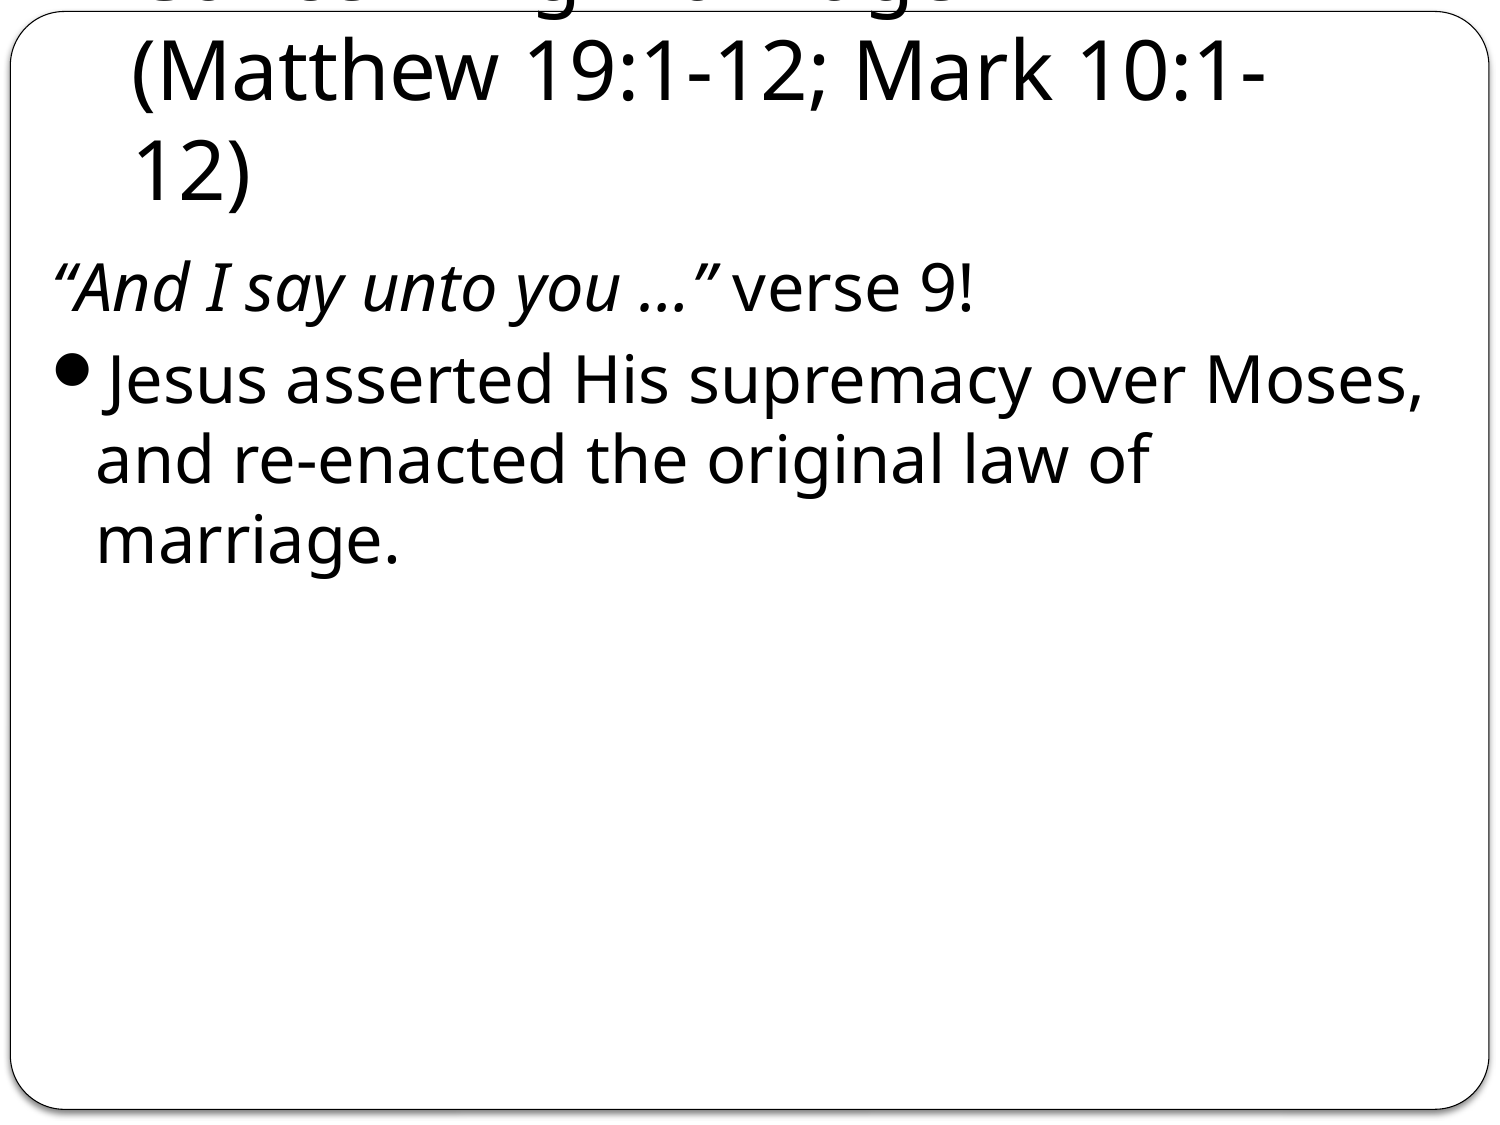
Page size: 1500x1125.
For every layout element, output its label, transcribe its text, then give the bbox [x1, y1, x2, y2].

list “And I say unto you …” verse 9! Jesus asserted His supremacy over Moses, and re-enacted the original law of marriage. [35, 237, 1485, 891]
title Concerning Marriage (Matthew 19:1-12; Mark 10:1-12) [115, 0, 1392, 233]
